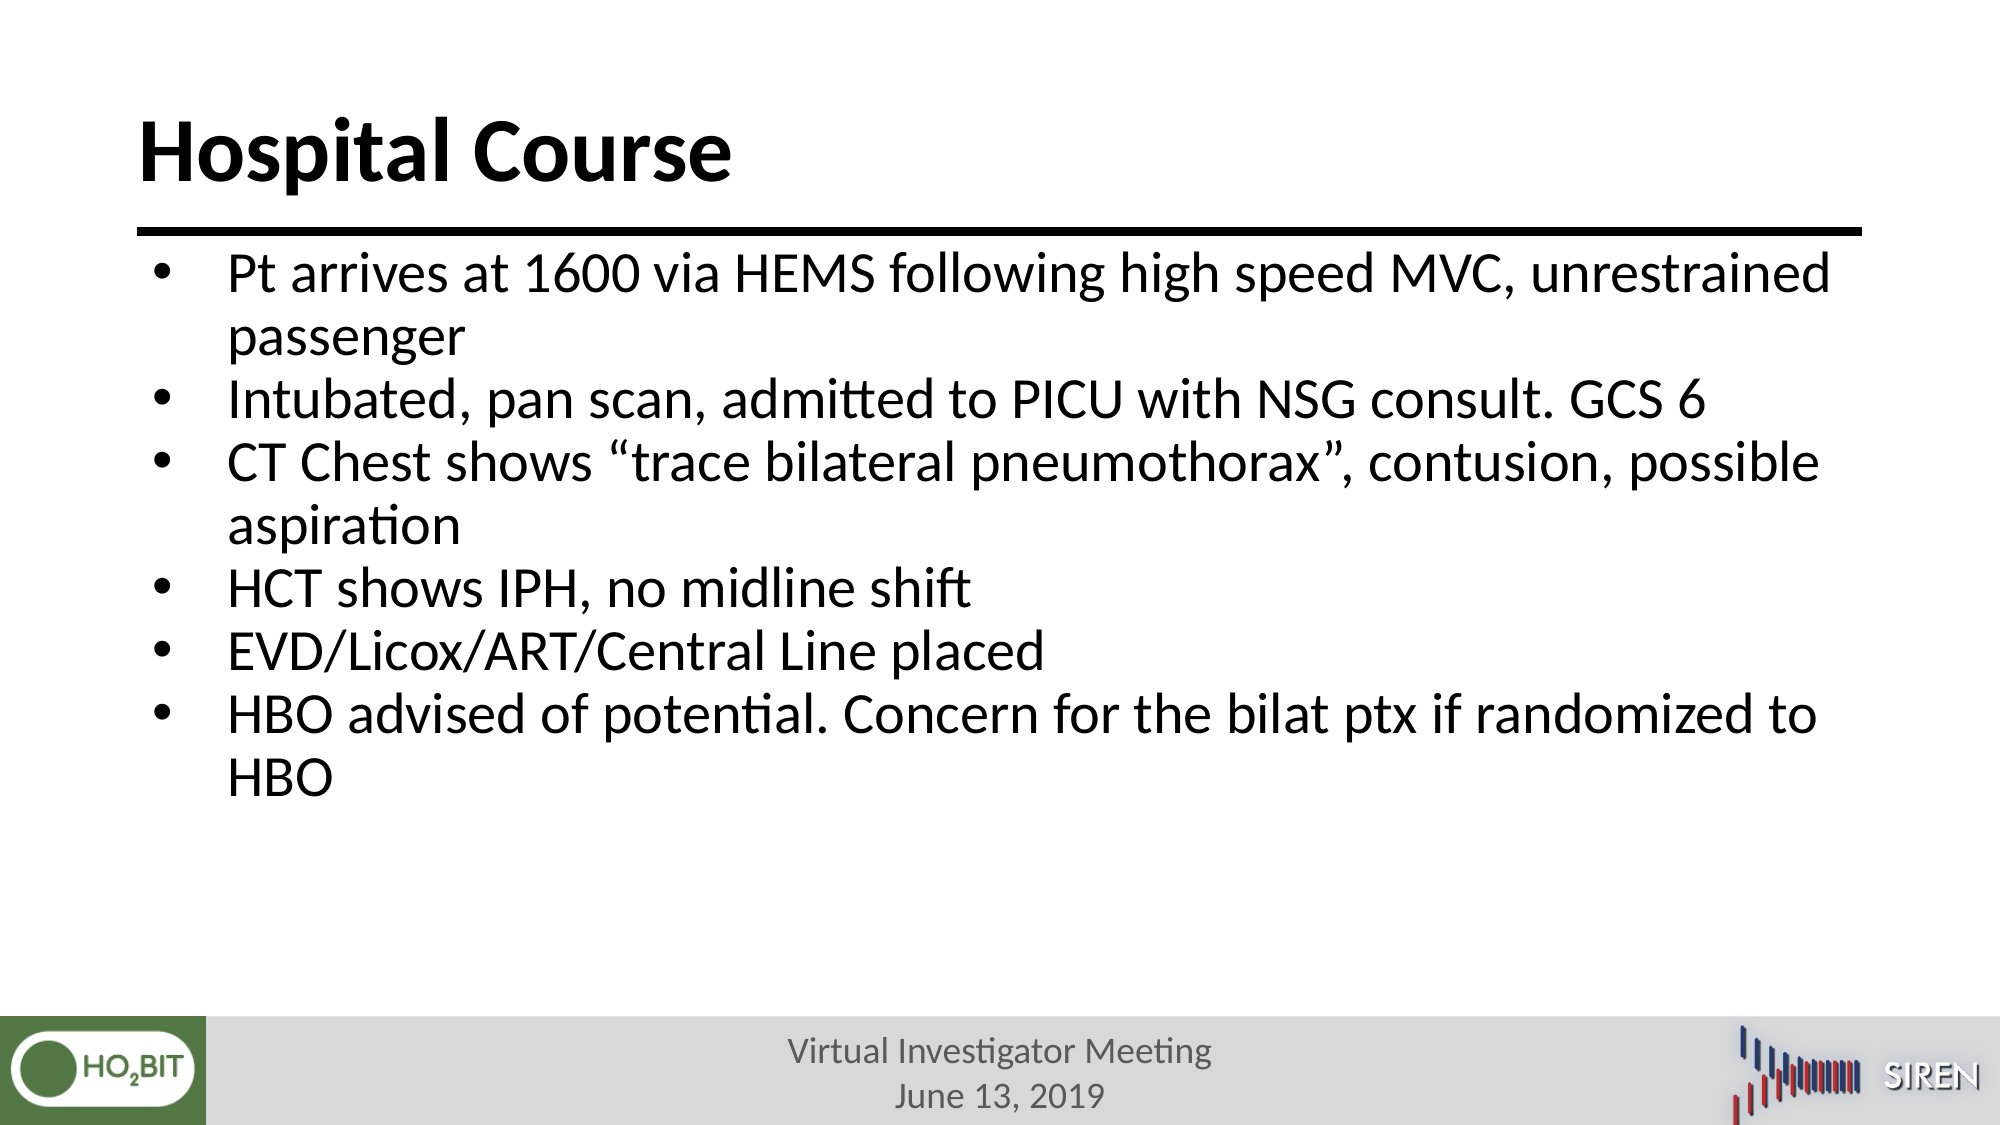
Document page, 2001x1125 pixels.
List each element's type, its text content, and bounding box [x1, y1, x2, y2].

text_box Hospital Course [123, 43, 1679, 261]
text_box Virtual Investigator Meeting June 13, 2019 [208, 1016, 1712, 1125]
picture [0, 1016, 207, 1125]
picture [1717, 1005, 1995, 1125]
list Pt arrives at 1600 via HEMS following high speed MVC, unrestrained passenger Intubated, pan scan, admitted to PICU with NSG consult. GCS 6 CT Chest shows “trace bilateral pneumothorax”, contusion, possible aspiration HCT shows IPH, no midline shift EVD/Licox/ART/Central Line placed HBO advised of potential. Concern for the bilat ptx if randomized to HBO [137, 227, 1863, 1006]
